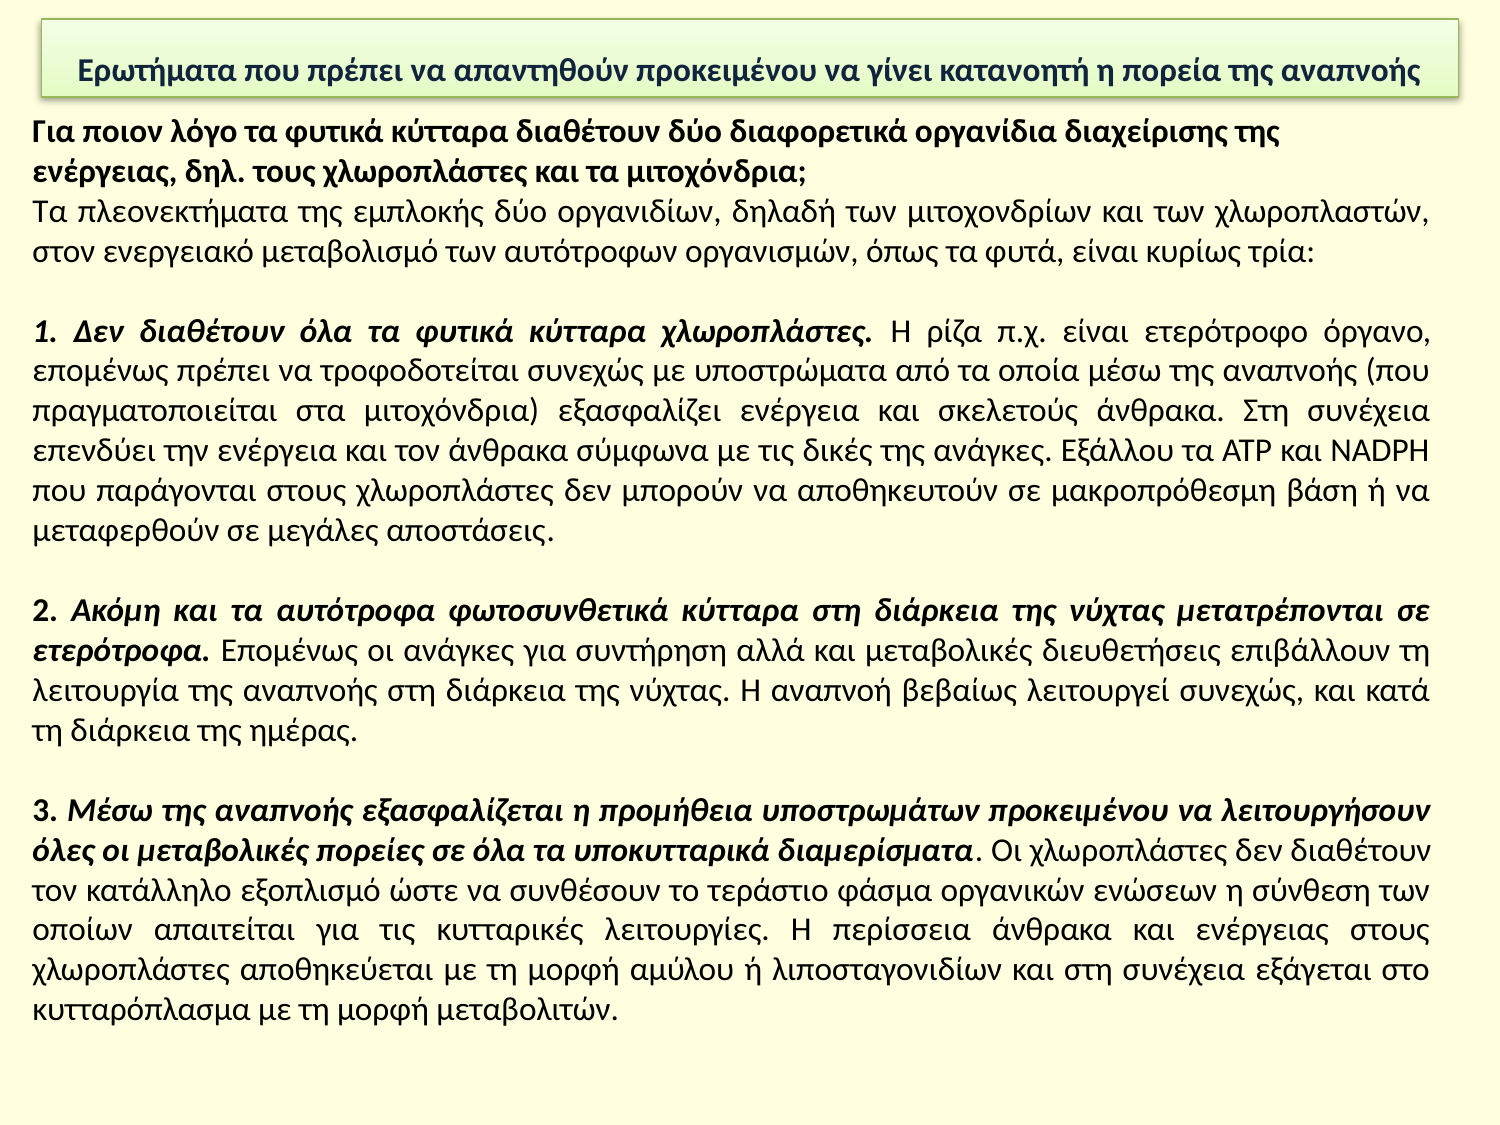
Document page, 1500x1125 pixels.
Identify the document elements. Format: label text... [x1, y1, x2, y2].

title Ερωτήματα που πρέπει να απαντηθούν προκειμένου να γίνει κατανοητή η πορεία της αναπνοής [41, 18, 1459, 98]
text_box Για ποιον λόγο τα φυτικά κύτταρα διαθέτουν δύο διαφορετικά οργανίδια διαχείρισης της ενέργειας, δηλ. τους χλωροπλάστες και τα μιτοχόνδρια; Τα πλεονεκτήματα της εμπλοκής δύο οργανιδίων, δηλαδή των μιτοχονδρίων και των χλωροπλαστών, στον ενεργειακό μεταβολισμό των αυτότροφων οργανισμών, όπως τα φυτά, είναι κυρίως τρία: 1. Δεν διαθέτουν όλα τα φυτικά κύτταρα χλωροπλάστες. Η ρίζα π.χ. είναι ετερότροφο όργανο, επομένως πρέπει να τροφοδοτείται συνεχώς με υποστρώματα από τα οποία μέσω της αναπνοής (που πραγματοποιείται στα μιτοχόνδρια) εξασφαλίζει ενέργεια και σκελετούς άνθρακα. Στη συνέχεια επενδύει την ενέργεια και τον άνθρακα σύμφωνα με τις δικές της ανάγκες. Εξάλλου τα ΑΤΡ και NADΡH που παράγονται στους χλωροπλάστες δεν μπορούν να αποθηκευτούν σε μακροπρόθεσμη βάση ή να μεταφερθούν σε μεγάλες αποστάσεις. 2. Ακόμη και τα αυτότροφα φωτοσυνθετικά κύτταρα στη διάρκεια της νύχτας μετατρέπονται σε ετερότροφα. Επομένως οι ανάγκες για συντήρηση αλλά και μεταβολικές διευθετήσεις επιβάλλουν τη λειτουργία της αναπνοής στη διάρκεια της νύχτας. Η αναπνοή βεβαίως λειτουργεί συνεχώς, και κατά τη διάρκεια της ημέρας. 3. Μέσω της αναπνοής εξασφαλίζεται η προμήθεια υποστρωμάτων προκειμένου να λειτουργήσουν όλες οι μεταβολικές πορείες σε όλα τα υποκυτταρικά διαμερίσματα. Οι χλωροπλάστες δεν διαθέτουν τον κατάλληλο εξοπλισμό ώστε να συνθέσουν το τεράστιο φάσμα οργανικών ενώσεων η σύνθεση των οποίων απαιτείται για τις κυτταρικές λειτουργίες. Η περίσσεια άνθρακα και ενέργειας στους χλωροπλάστες αποθηκεύεται με τη μορφή αμύλου ή λιποσταγονιδίων και στη συνέχεια εξάγεται στο κυτταρόπλασμα με τη μορφή μεταβολιτών. [17, 101, 1447, 1035]
